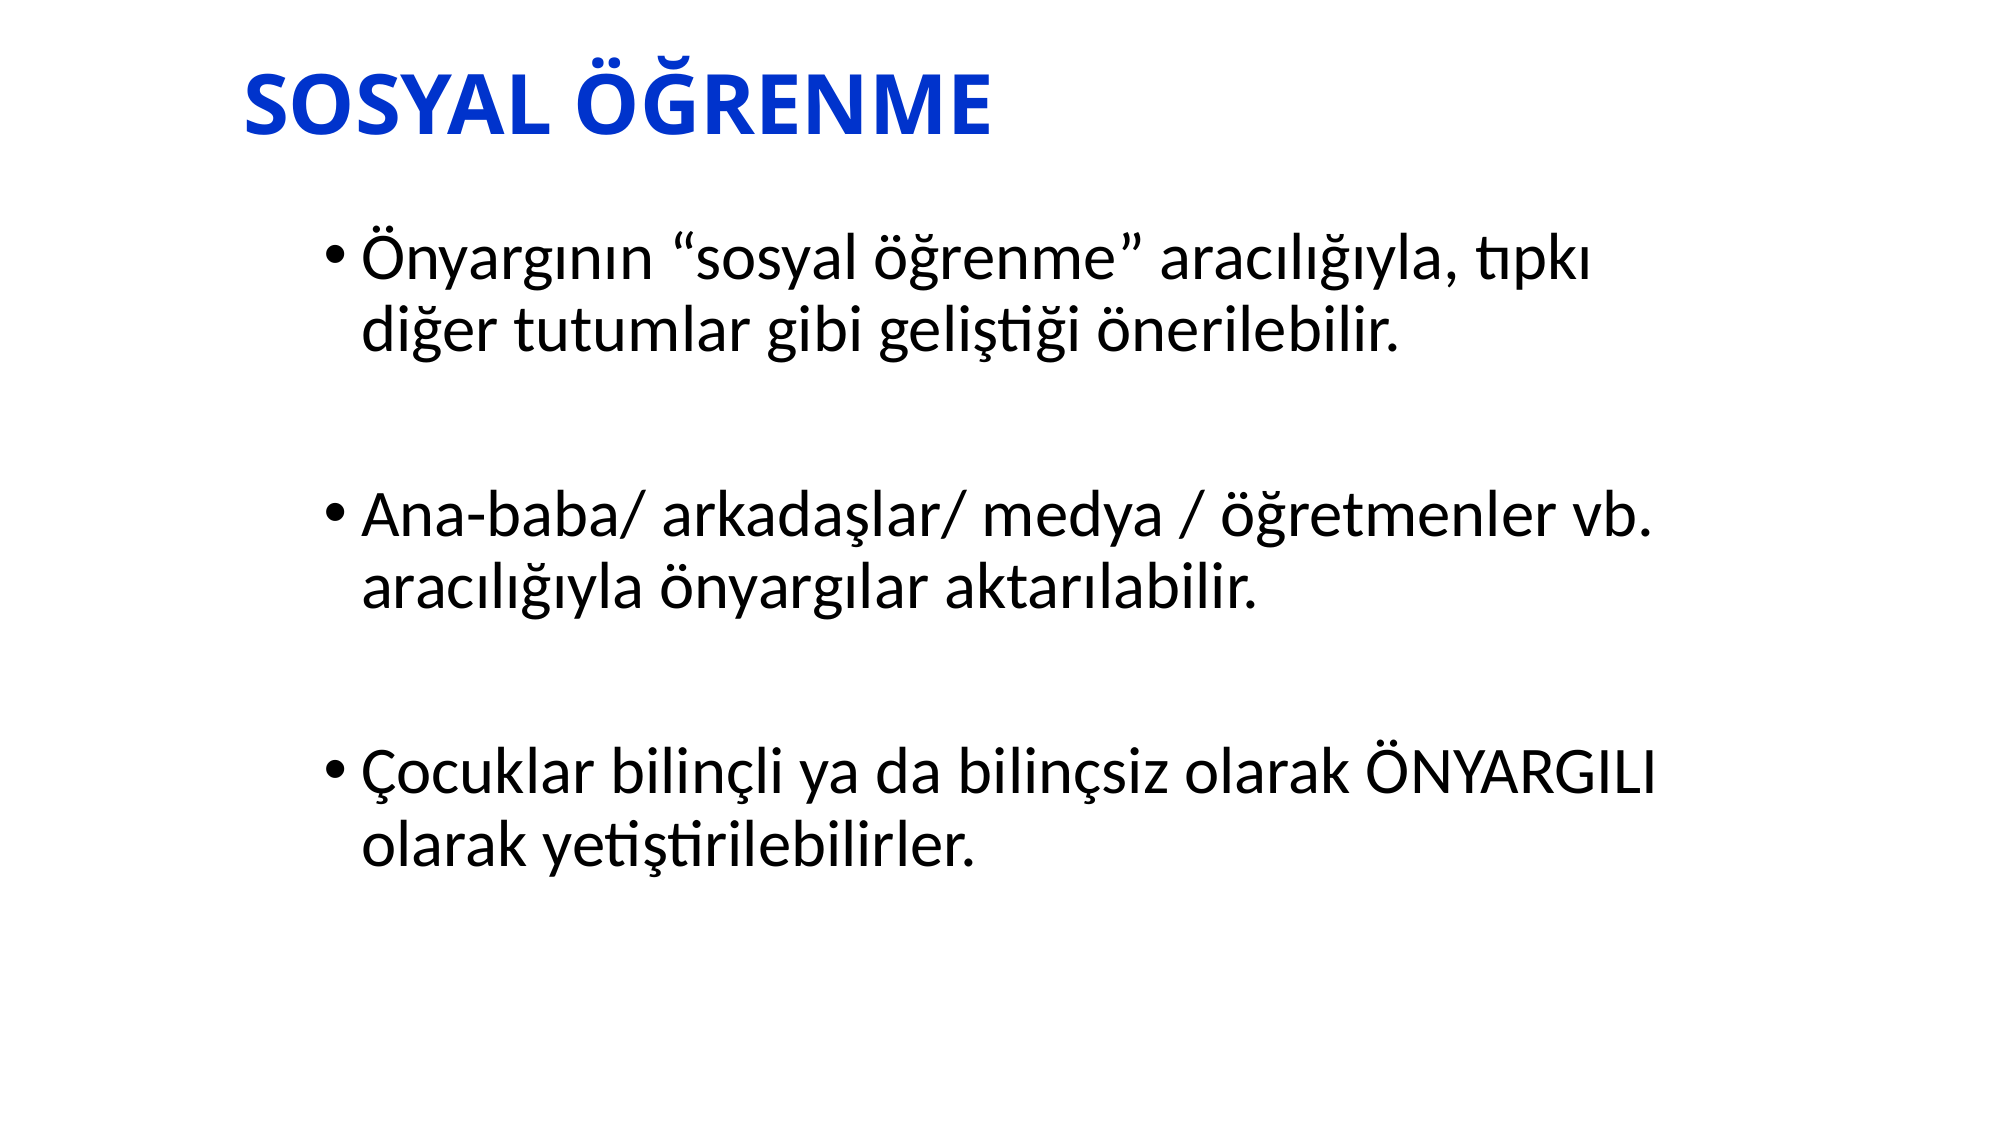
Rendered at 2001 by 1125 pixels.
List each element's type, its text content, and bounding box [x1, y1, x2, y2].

list Önyargının “sosyal öğrenme” aracılığıyla, tıpkı diğer tutumlar gibi geliştiği önerilebilir. Ana-baba/ arkadaşlar/ medya / öğretmenler vb. aracılığıyla önyargılar aktarılabilir. Çocuklar bilinçli ya da bilinçsiz olarak ÖNYARGILI olarak yetiştirilebilirler. [308, 214, 1704, 1018]
title SOSYAL ÖĞRENME [228, 36, 1914, 179]
